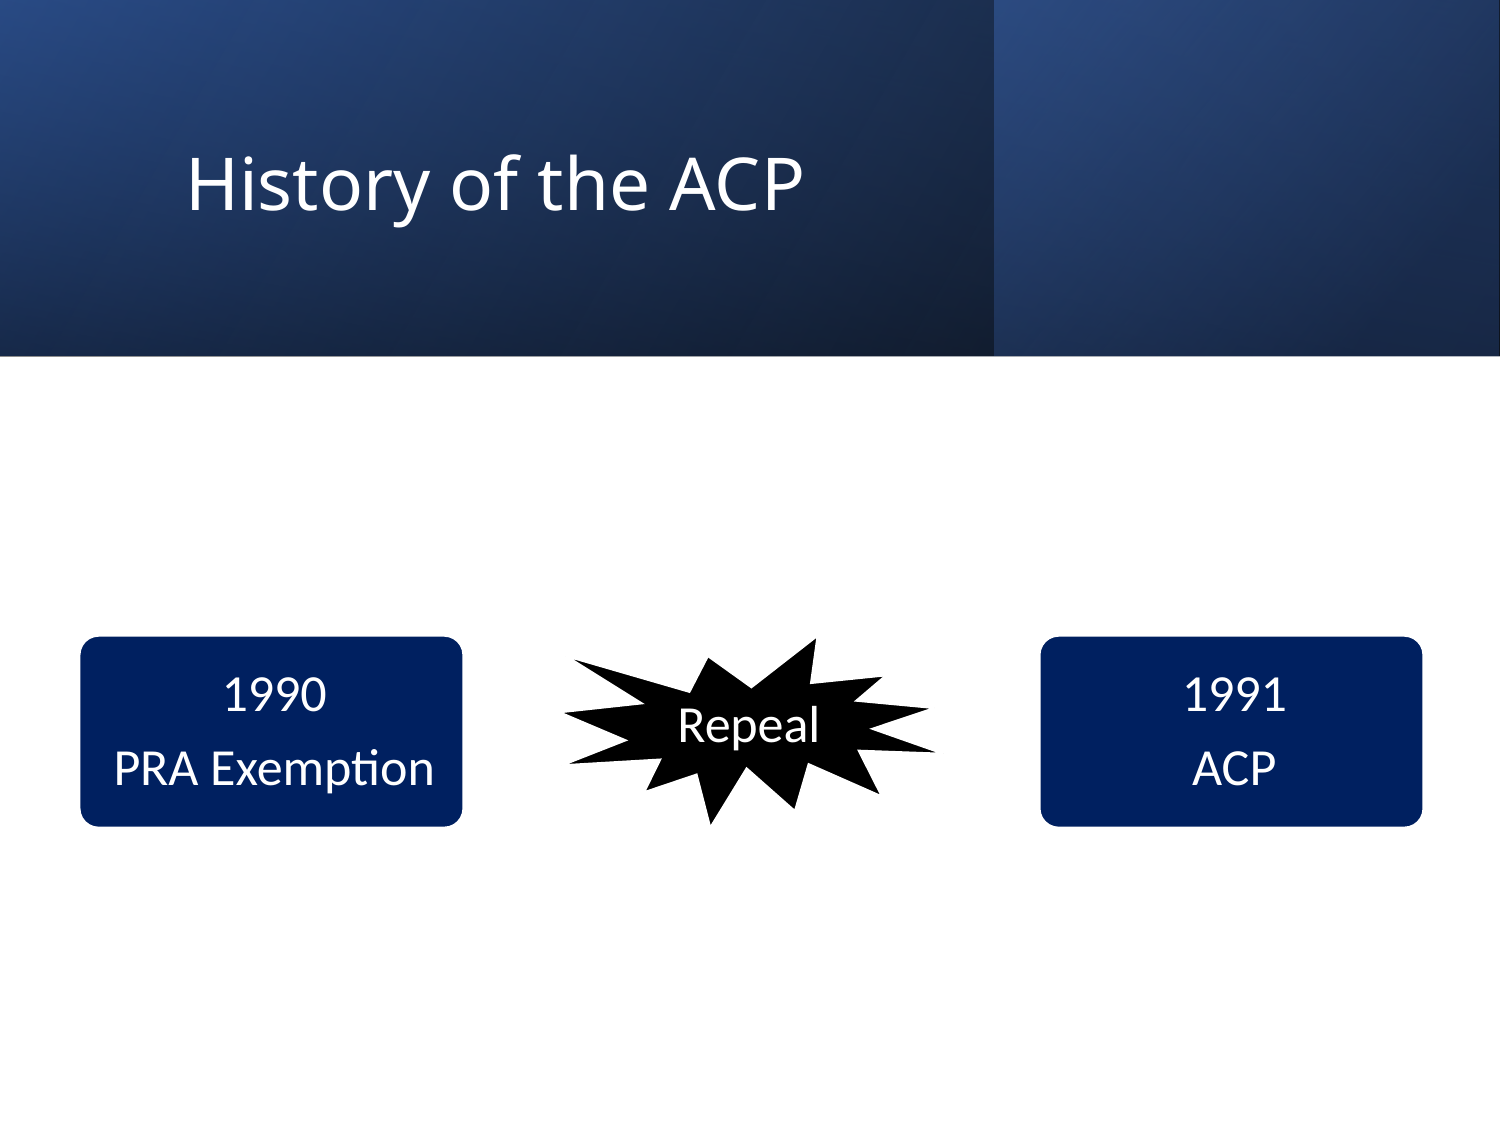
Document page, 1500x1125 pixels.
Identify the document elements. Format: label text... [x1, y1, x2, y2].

title History of the ACP [170, 57, 1366, 316]
text_box [0, 357, 1500, 1125]
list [79, 429, 1424, 1035]
text_box [0, 0, 1500, 357]
